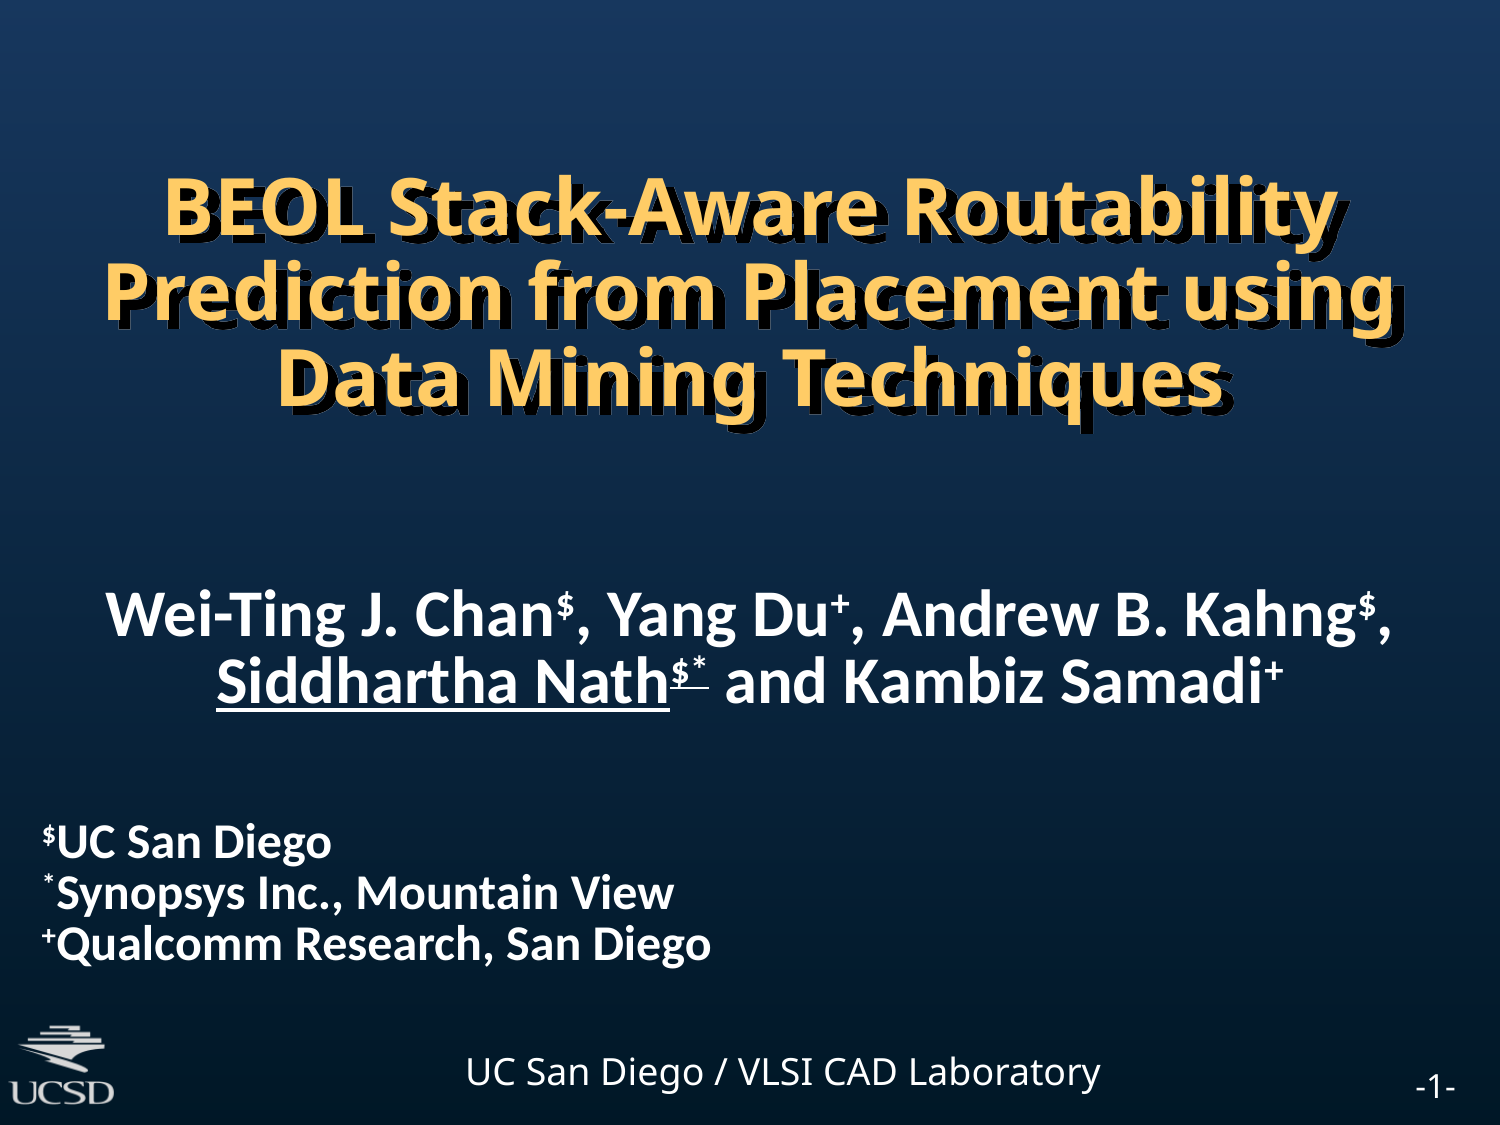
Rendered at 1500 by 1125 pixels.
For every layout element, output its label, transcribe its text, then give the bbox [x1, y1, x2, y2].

title BEOL Stack-Aware Routability Prediction from Placement using Data Mining Techniques [64, 137, 1436, 454]
subtitle Wei-Ting J. Chan$, Yang Du+, Andrew B. Kahng$, Siddhartha Nath$* and Kambiz Samadi+ $UC San Diego *Synopsys Inc., Mountain View +Qualcomm Research, San Diego [26, 574, 1474, 1000]
